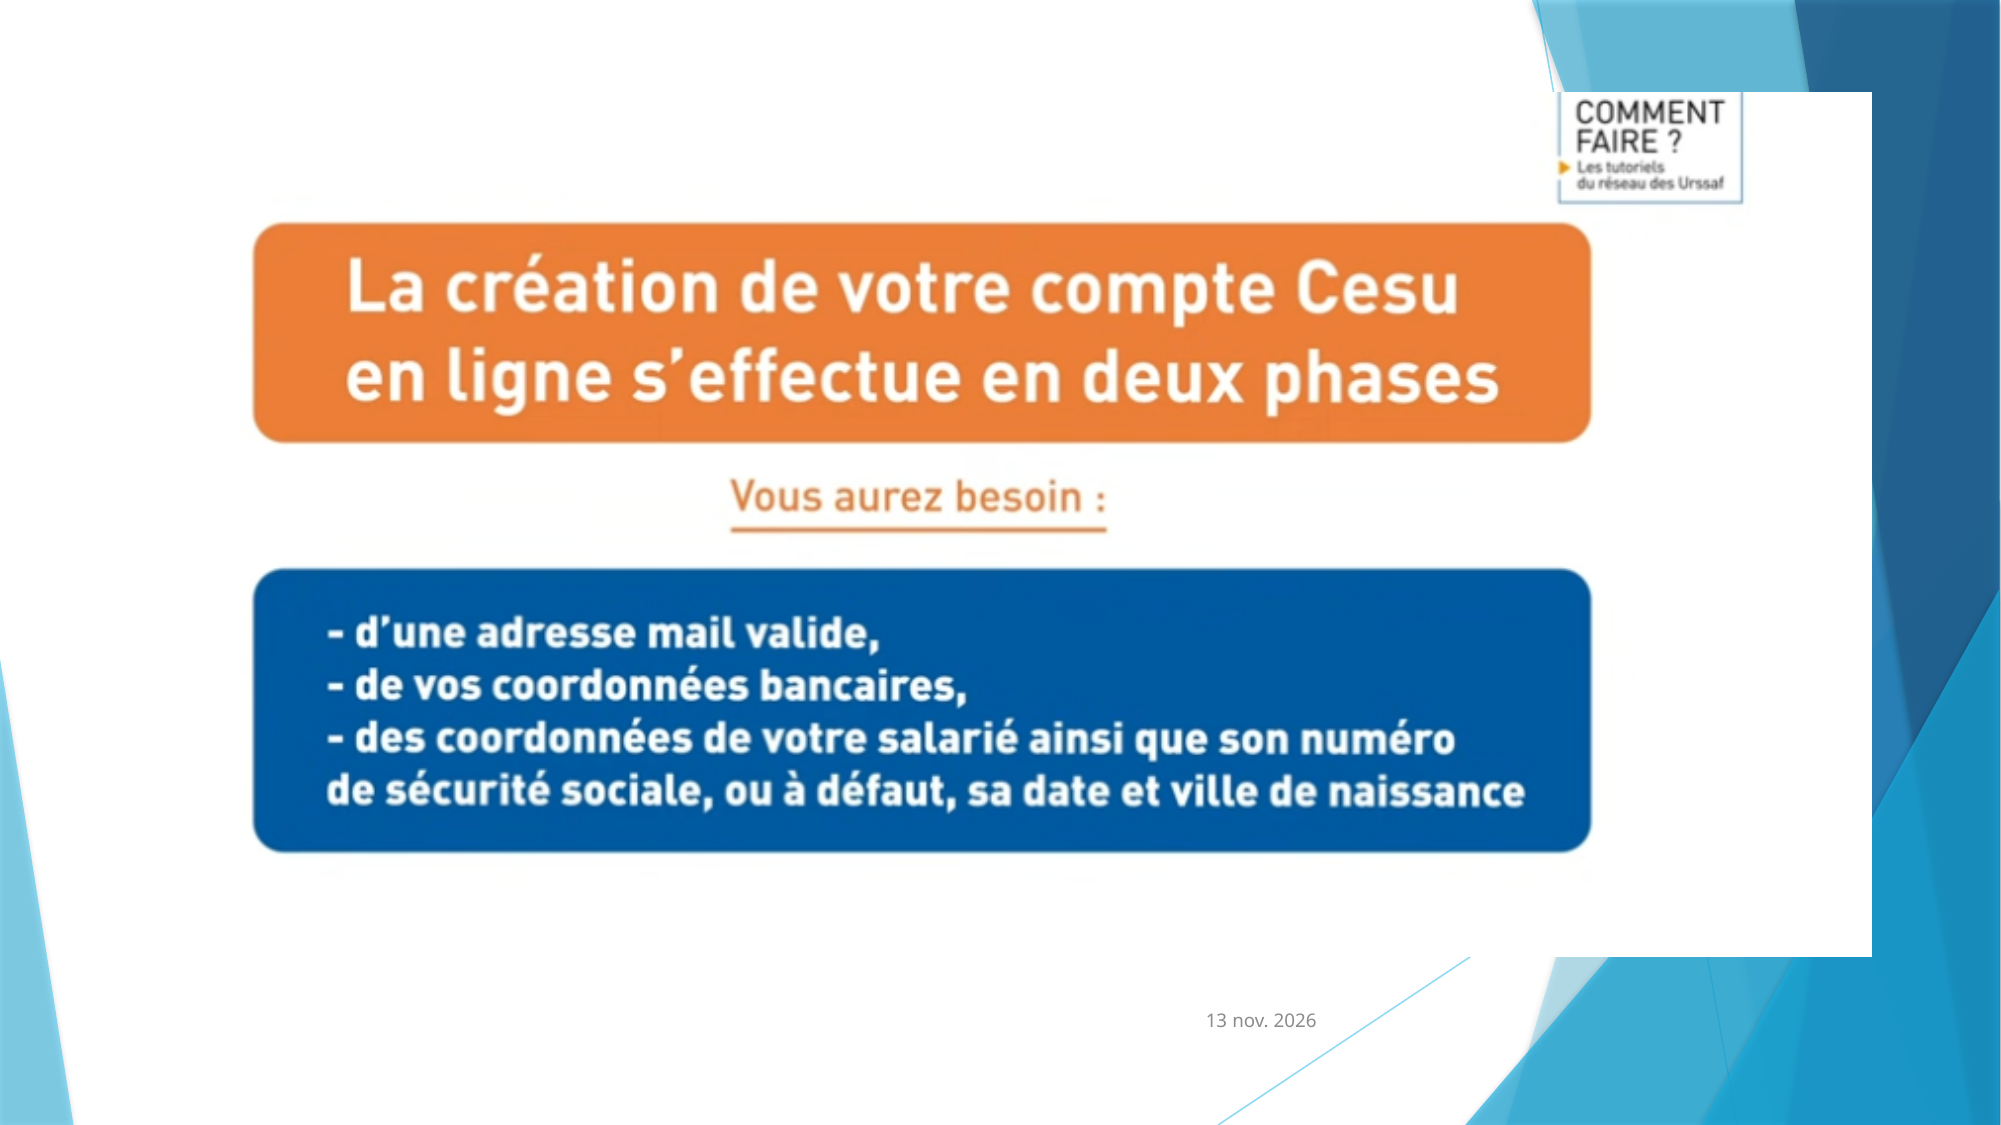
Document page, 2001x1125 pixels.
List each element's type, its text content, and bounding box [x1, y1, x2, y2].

picture [97, 91, 1872, 957]
slide_number juil.-22 [1181, 991, 1332, 1051]
